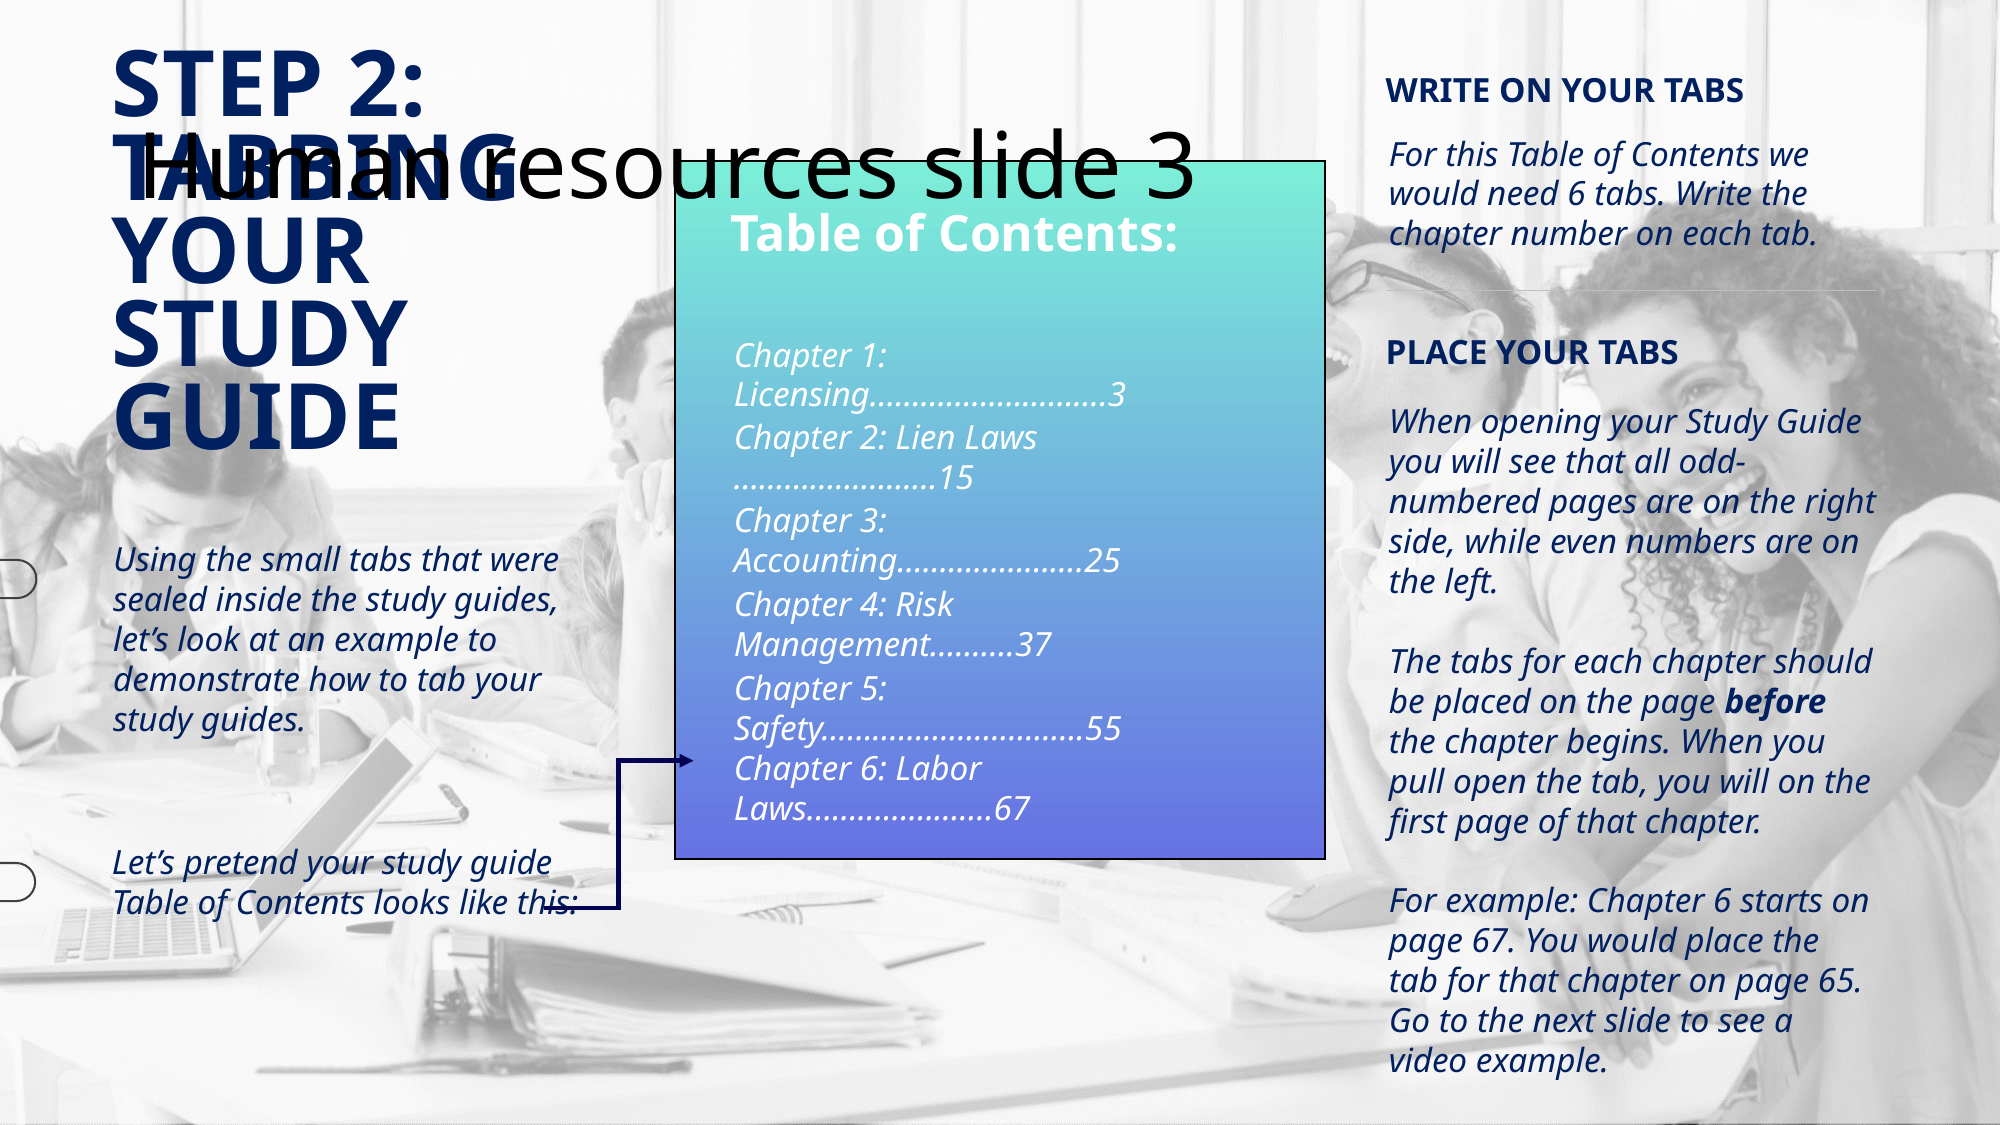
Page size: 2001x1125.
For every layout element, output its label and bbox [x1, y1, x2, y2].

text_box [1385, 68, 1886, 1007]
picture [0, 0, 2000, 1125]
text_box [543, 760, 694, 908]
